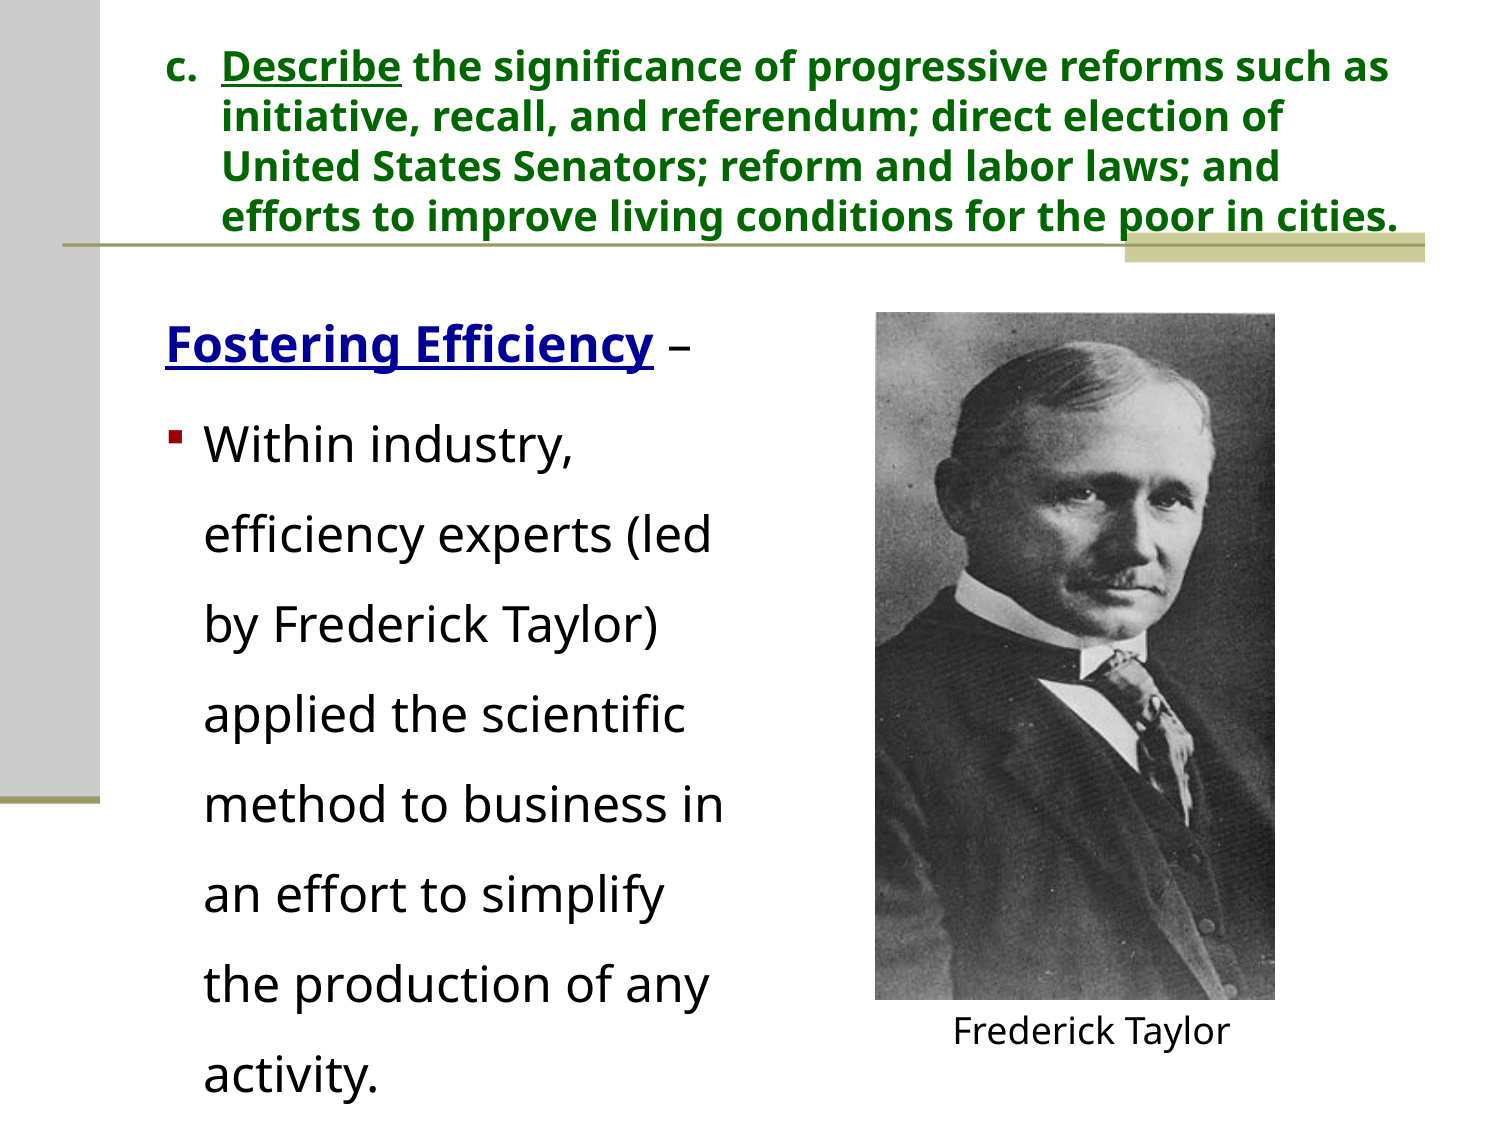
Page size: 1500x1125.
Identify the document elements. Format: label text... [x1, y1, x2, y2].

picture [874, 312, 1276, 1001]
list Fostering Efficiency – Within industry, efficiency experts (led by Frederick Taylor) applied the scientific method to business in an effort to simplify the production of any activity. [149, 274, 751, 1019]
text_box Frederick Taylor [937, 1010, 1246, 1060]
title c. Describe the significance of progressive reforms such as initiative, recall, and referendum; direct election of United States Senators; reform and labor laws; and efforts to improve living conditions for the poor in cities. [149, 45, 1426, 234]
